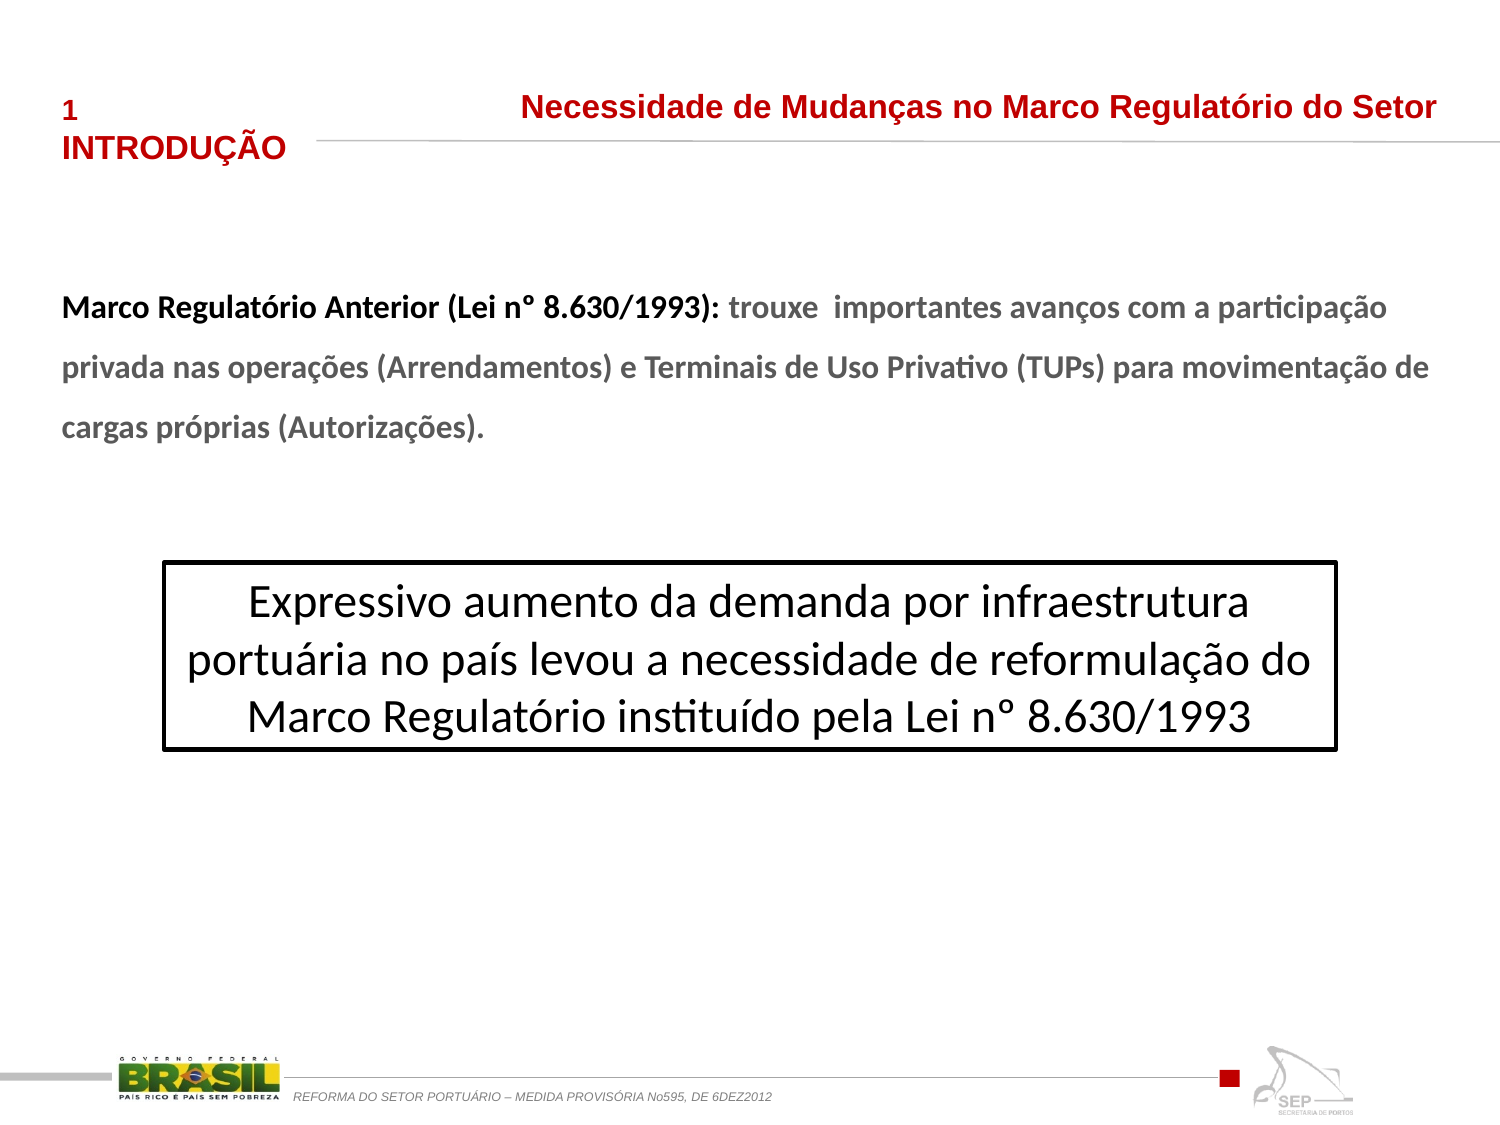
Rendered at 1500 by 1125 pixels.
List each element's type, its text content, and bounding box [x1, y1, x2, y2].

text_box Expressivo aumento da demanda por infraestrutura portuária no país levou a necessidade de reformulação do Marco Regulatório instituído pela Lei nº 8.630/1993 [163, 562, 1336, 750]
title 1 INTRODUÇÃO [46, 81, 310, 176]
text_box Marco Regulatório Anterior (Lei nº 8.630/1993): trouxe importantes avanços com a participação privada nas operações (Arrendamentos) e Terminais de Uso Privativo (TUPs) para movimentação de cargas próprias (Autorizações). [46, 257, 1454, 453]
text_box Necessidade de Mudanças no Marco Regulatório do Setor [445, 70, 1454, 138]
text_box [0, 1046, 1353, 1115]
